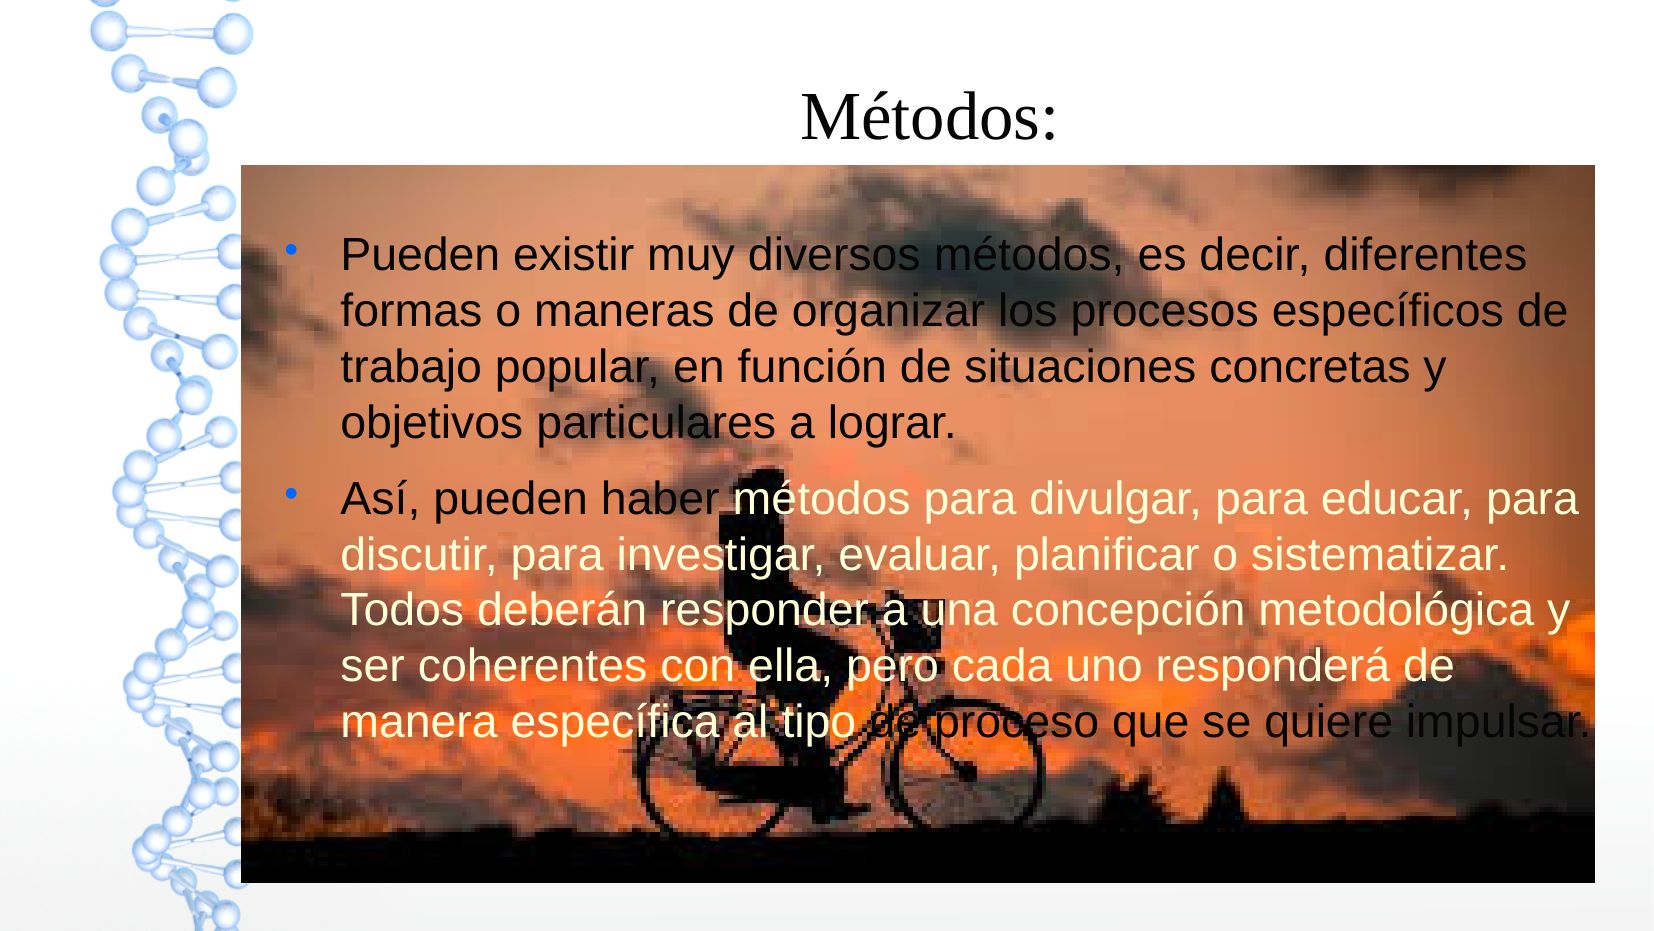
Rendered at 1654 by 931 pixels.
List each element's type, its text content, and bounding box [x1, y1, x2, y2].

picture [0, 0, 1654, 931]
text_box Métodos: [265, 35, 1595, 164]
